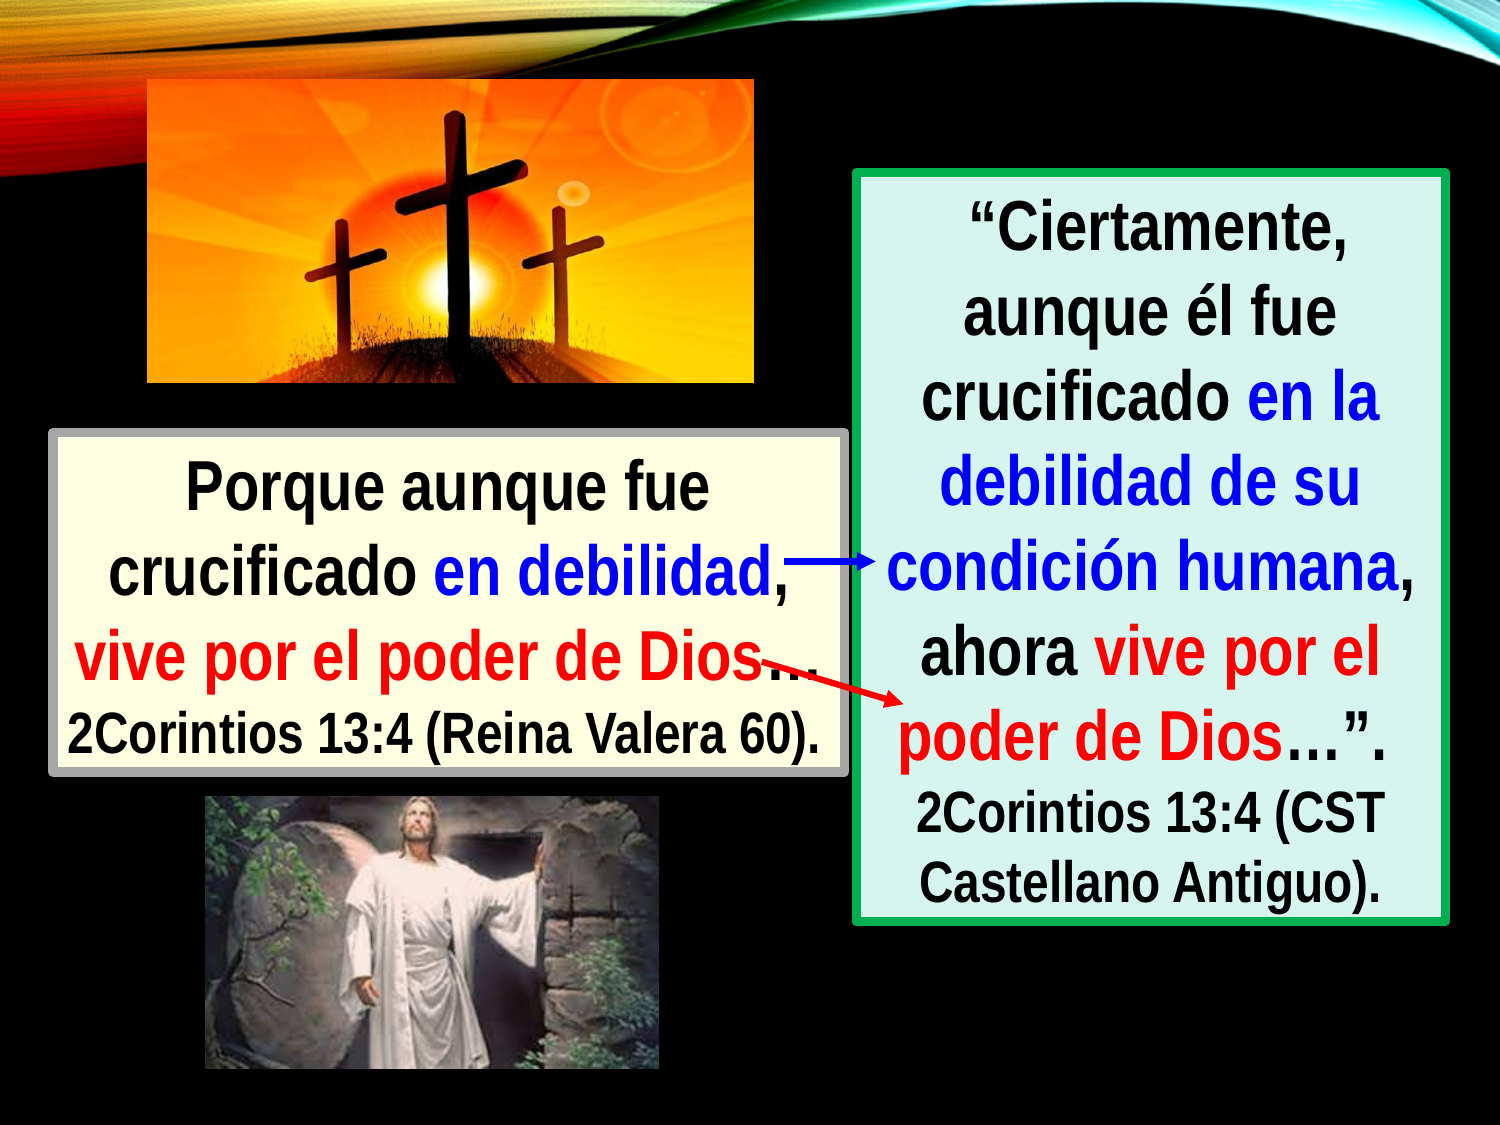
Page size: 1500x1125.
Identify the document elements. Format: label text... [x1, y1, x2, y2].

picture [0, 0, 1500, 384]
text_box Porque aunque fue crucificado en debilidad, vive por el poder de Dios… 2Corintios 13:4 (Reina Valera 60). [52, 432, 845, 773]
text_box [761, 661, 904, 705]
text_box “Ciertamente, aunque él fue crucificado en la debilidad de su condición humana, ahora vive por el poder de Dios…”. 2Corintios 13:4 (CST Castellano Antiguo). [856, 172, 1446, 661]
text_box “Ciertamente, aunque él fue crucificado en la debilidad de su condición humana, ahora vive por el poder de Dios…”. 2Corintios 13:4 (CST Castellano Antiguo). [856, 705, 1446, 922]
picture [205, 796, 659, 1069]
picture [887, 378, 1446, 798]
